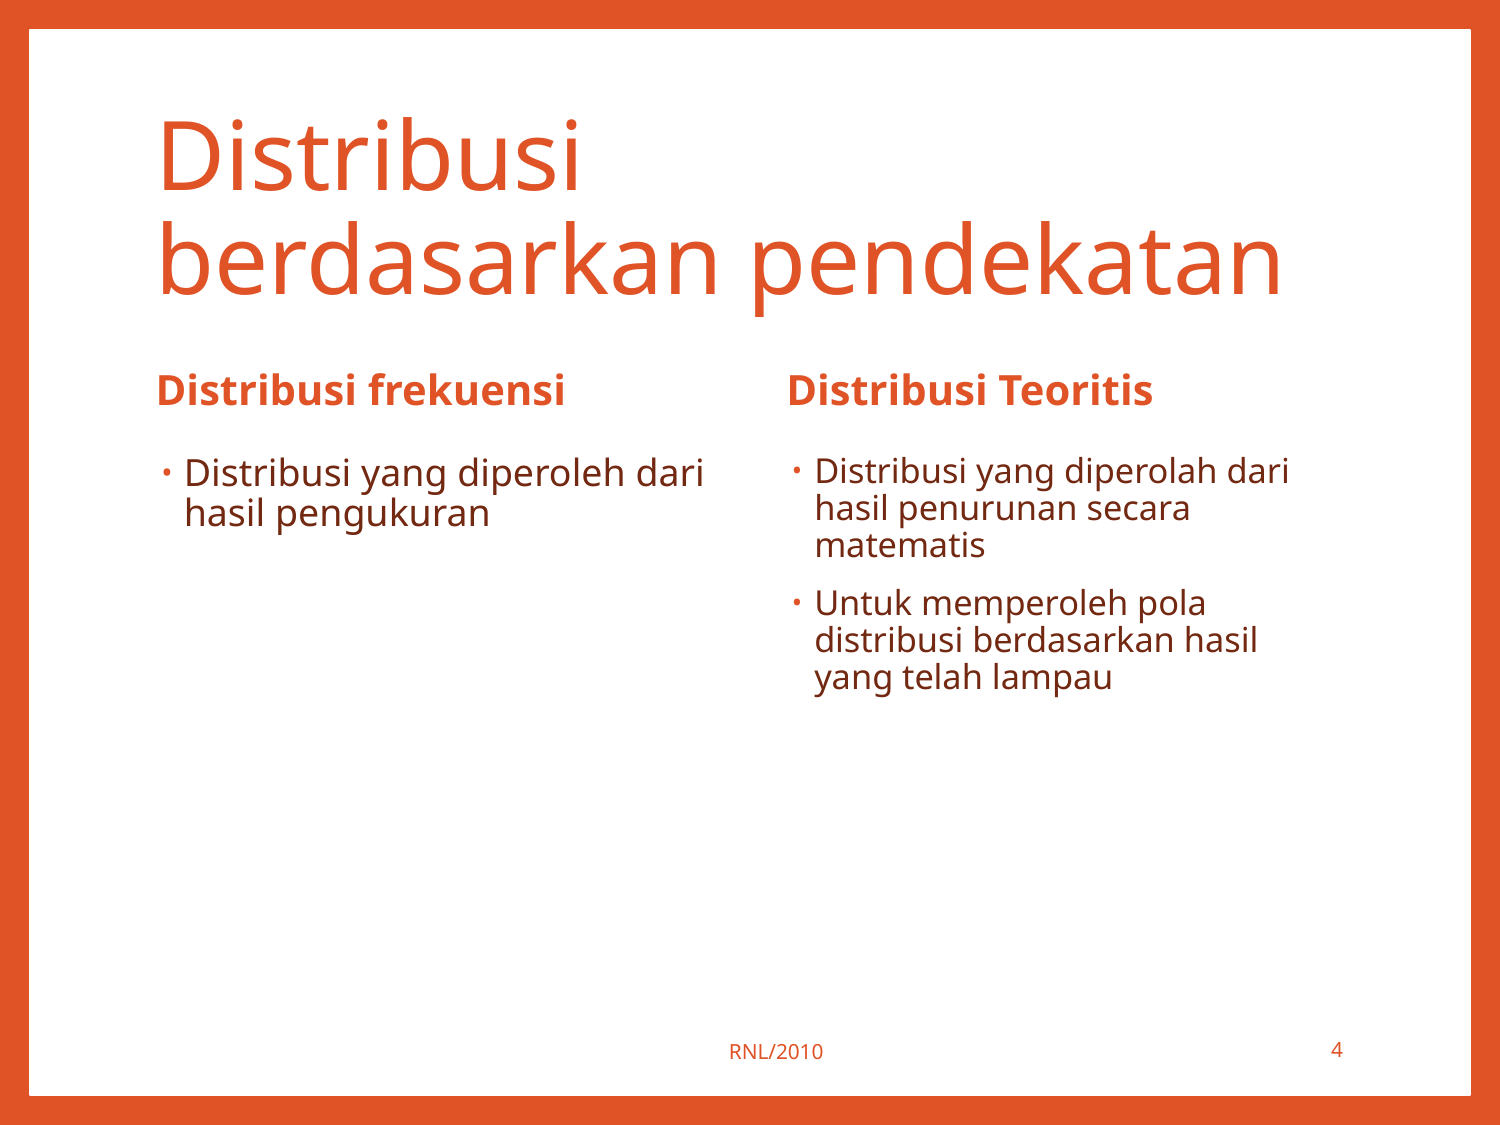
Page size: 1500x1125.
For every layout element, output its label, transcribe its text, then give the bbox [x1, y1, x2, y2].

title Distribusi berdasarkan pendekatan [140, 99, 1356, 323]
footer RNL/2010 [485, 1020, 1067, 1081]
slide_number 4 [1147, 1020, 1358, 1081]
list Distribusi yang diperolah dari hasil penurunan secara matematis Untuk memperoleh pola distribusi berdasarkan hasil yang telah lampau [771, 446, 1357, 1002]
list Distribusi Teoritis [771, 327, 1357, 446]
list Distribusi yang diperoleh dari hasil pengukuran [140, 446, 726, 1002]
list Distribusi frekuensi [140, 328, 726, 446]
